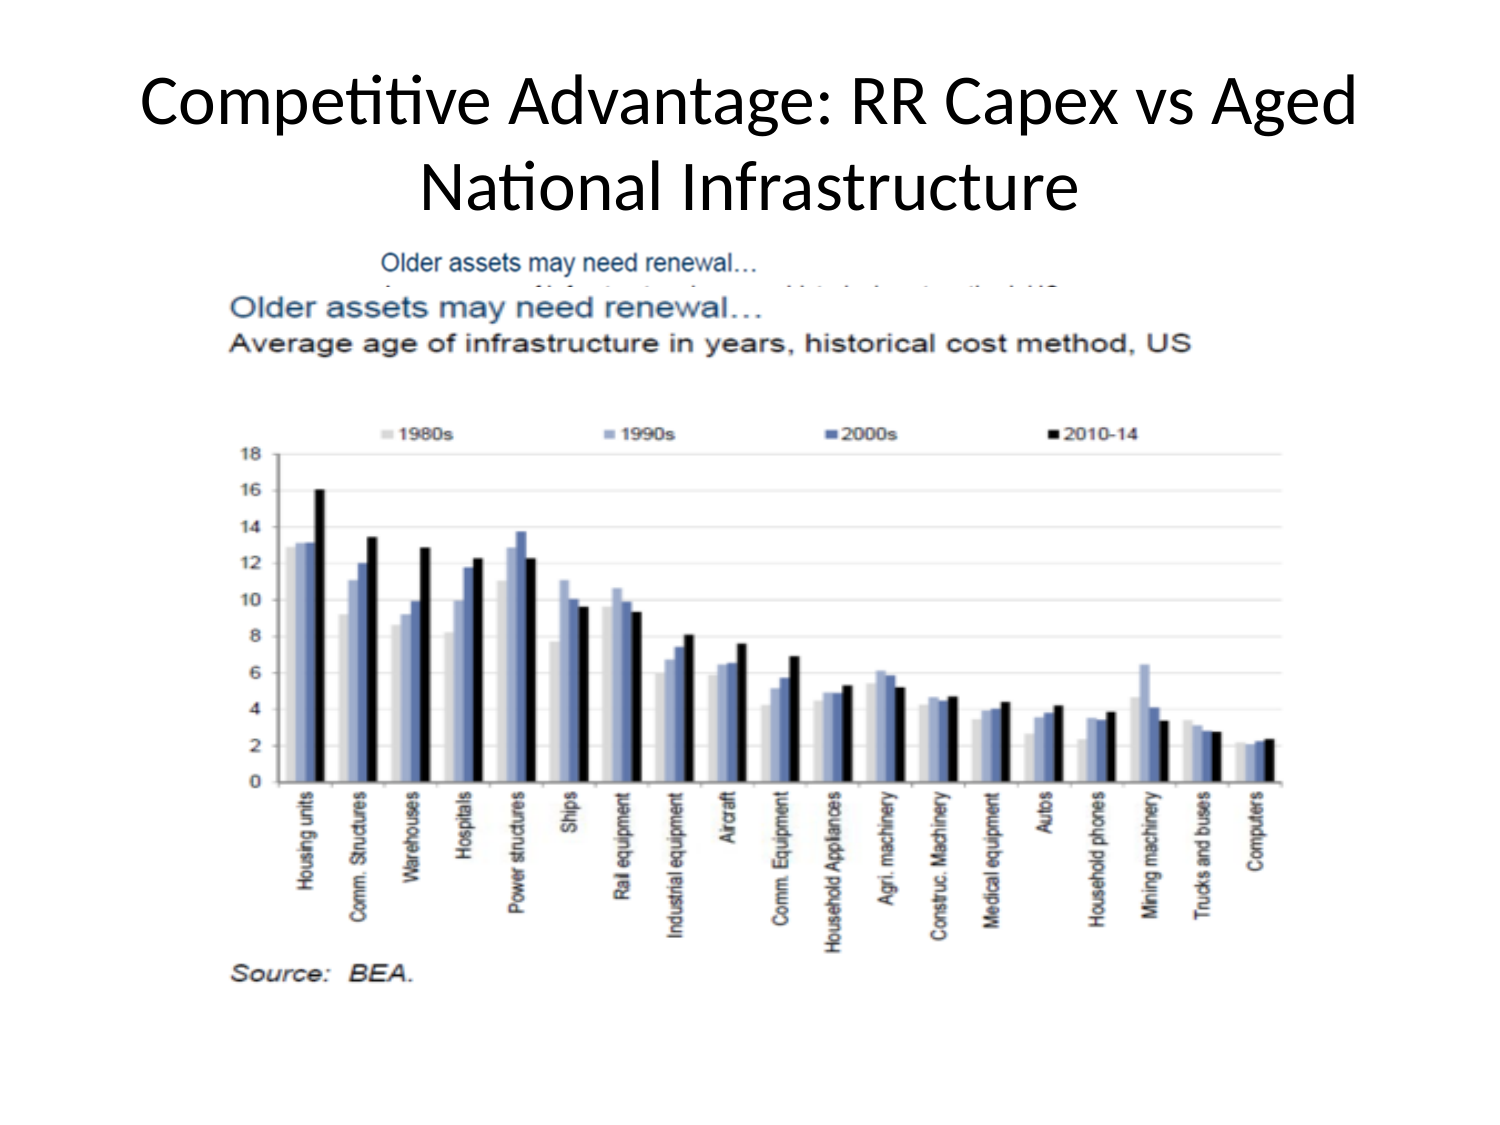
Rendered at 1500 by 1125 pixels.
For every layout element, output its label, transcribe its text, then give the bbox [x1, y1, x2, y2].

title Competitive Advantage: RR Capex vs Aged National Infrastructure [75, 45, 1425, 233]
picture [212, 244, 1296, 1003]
